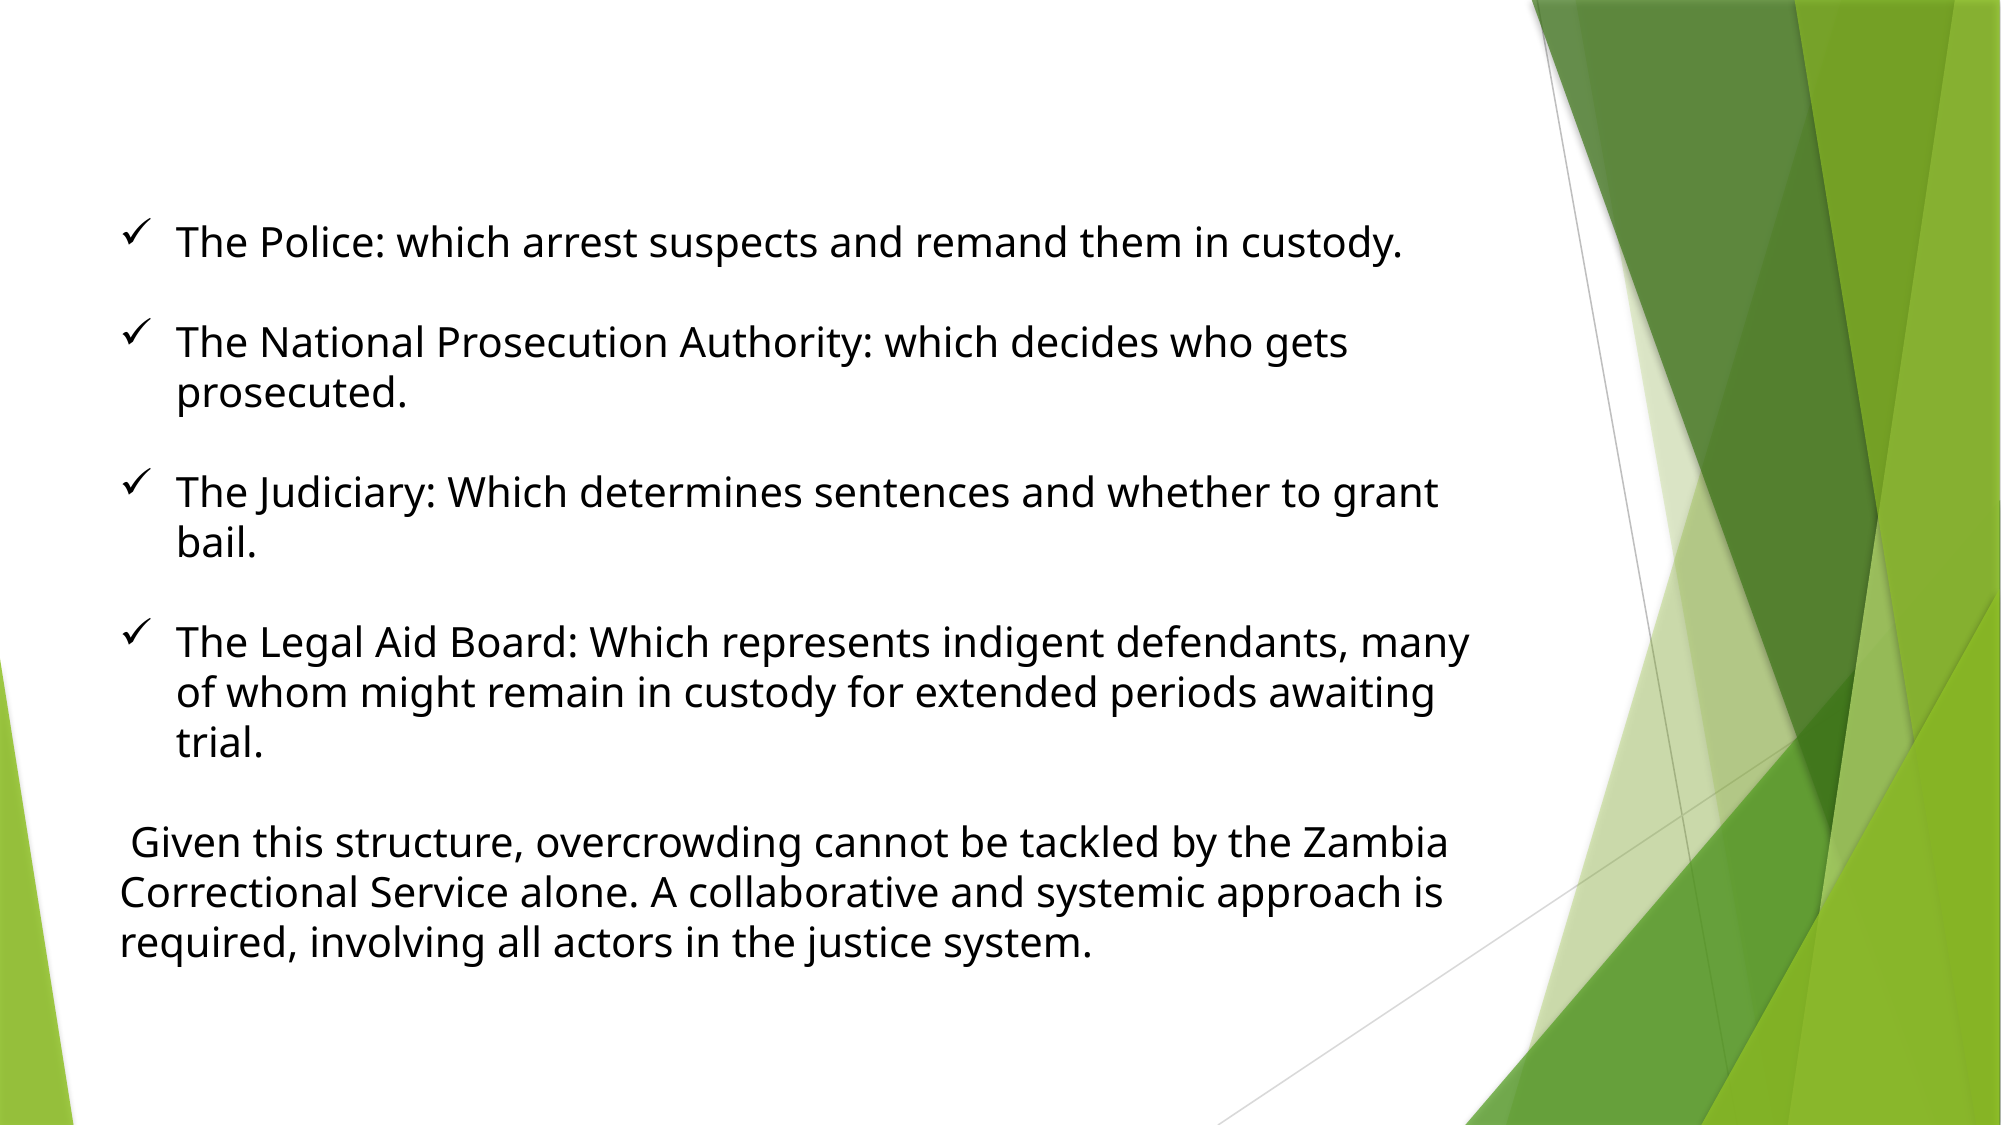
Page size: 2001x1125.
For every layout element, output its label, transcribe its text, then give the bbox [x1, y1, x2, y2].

text_box The Police: which arrest suspects and remand them in custody. The National Prosecution Authority: which decides who gets prosecuted. The Judiciary: Which determines sentences and whether to grant bail. The Legal Aid Board: Which represents indigent defendants, many of whom might remain in custody for extended periods awaiting trial. Given this structure, overcrowding cannot be tackled by the Zambia Correctional Service alone. A collaborative and systemic approach is required, involving all actors in the justice system. [104, 208, 1517, 974]
